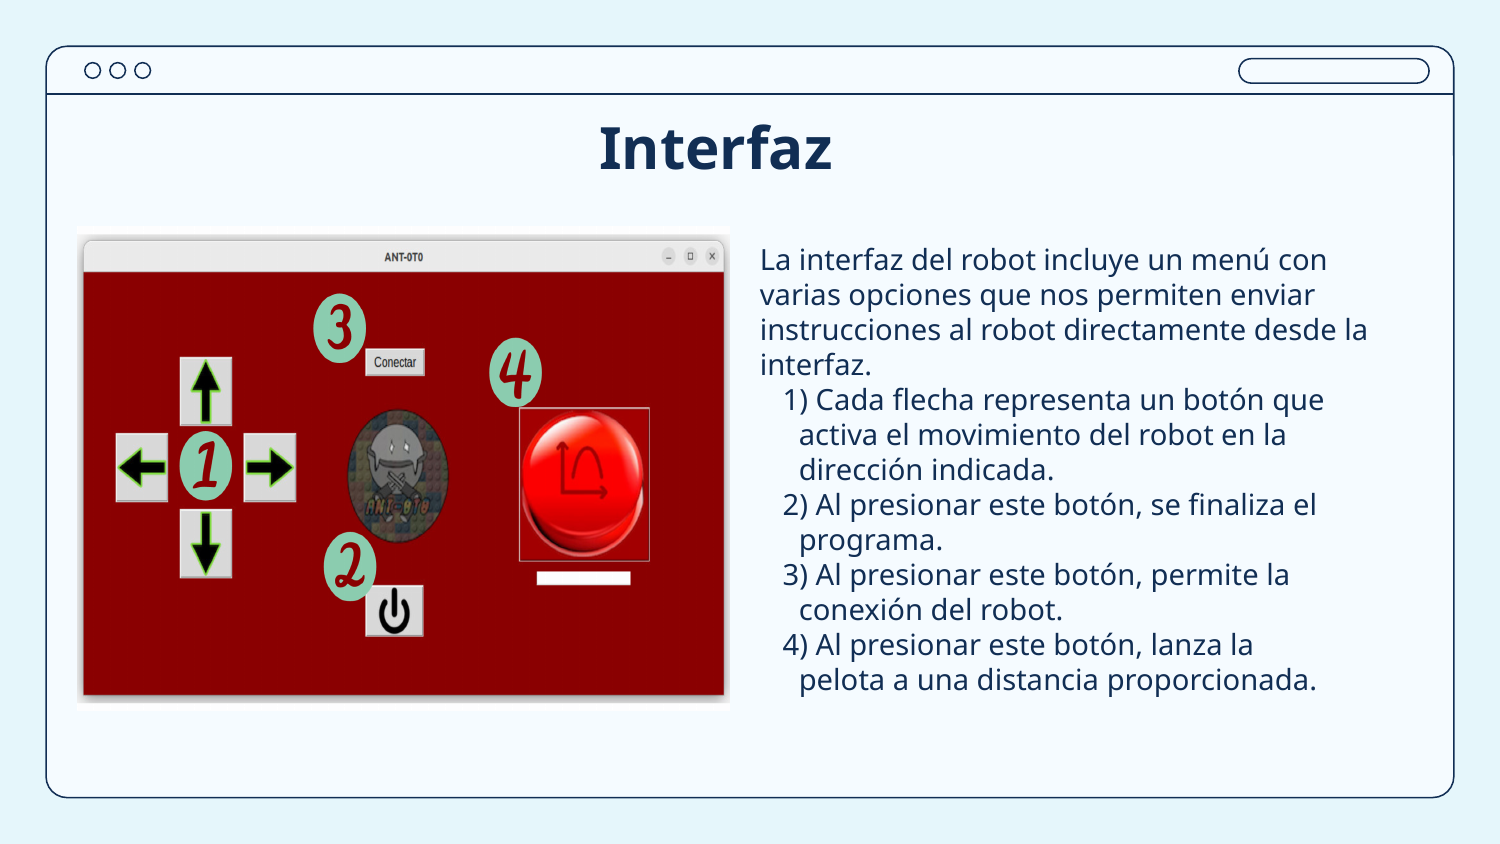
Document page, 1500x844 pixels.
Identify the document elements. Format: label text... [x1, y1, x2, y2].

picture [77, 226, 731, 711]
subtitle La interfaz del robot incluye un menú con varias opciones que nos permiten enviar instrucciones al robot directamente desde la interfaz. Cada flecha representa un botón que activa el movimiento del robot en la dirección indicada. Al presionar este botón, se finaliza el programa. Al presionar este botón, permite la conexión del robot. Al presionar este botón, lanza la pelota a una distancia proporcionada. [744, 226, 1422, 764]
title Interfaz [307, 106, 1125, 197]
